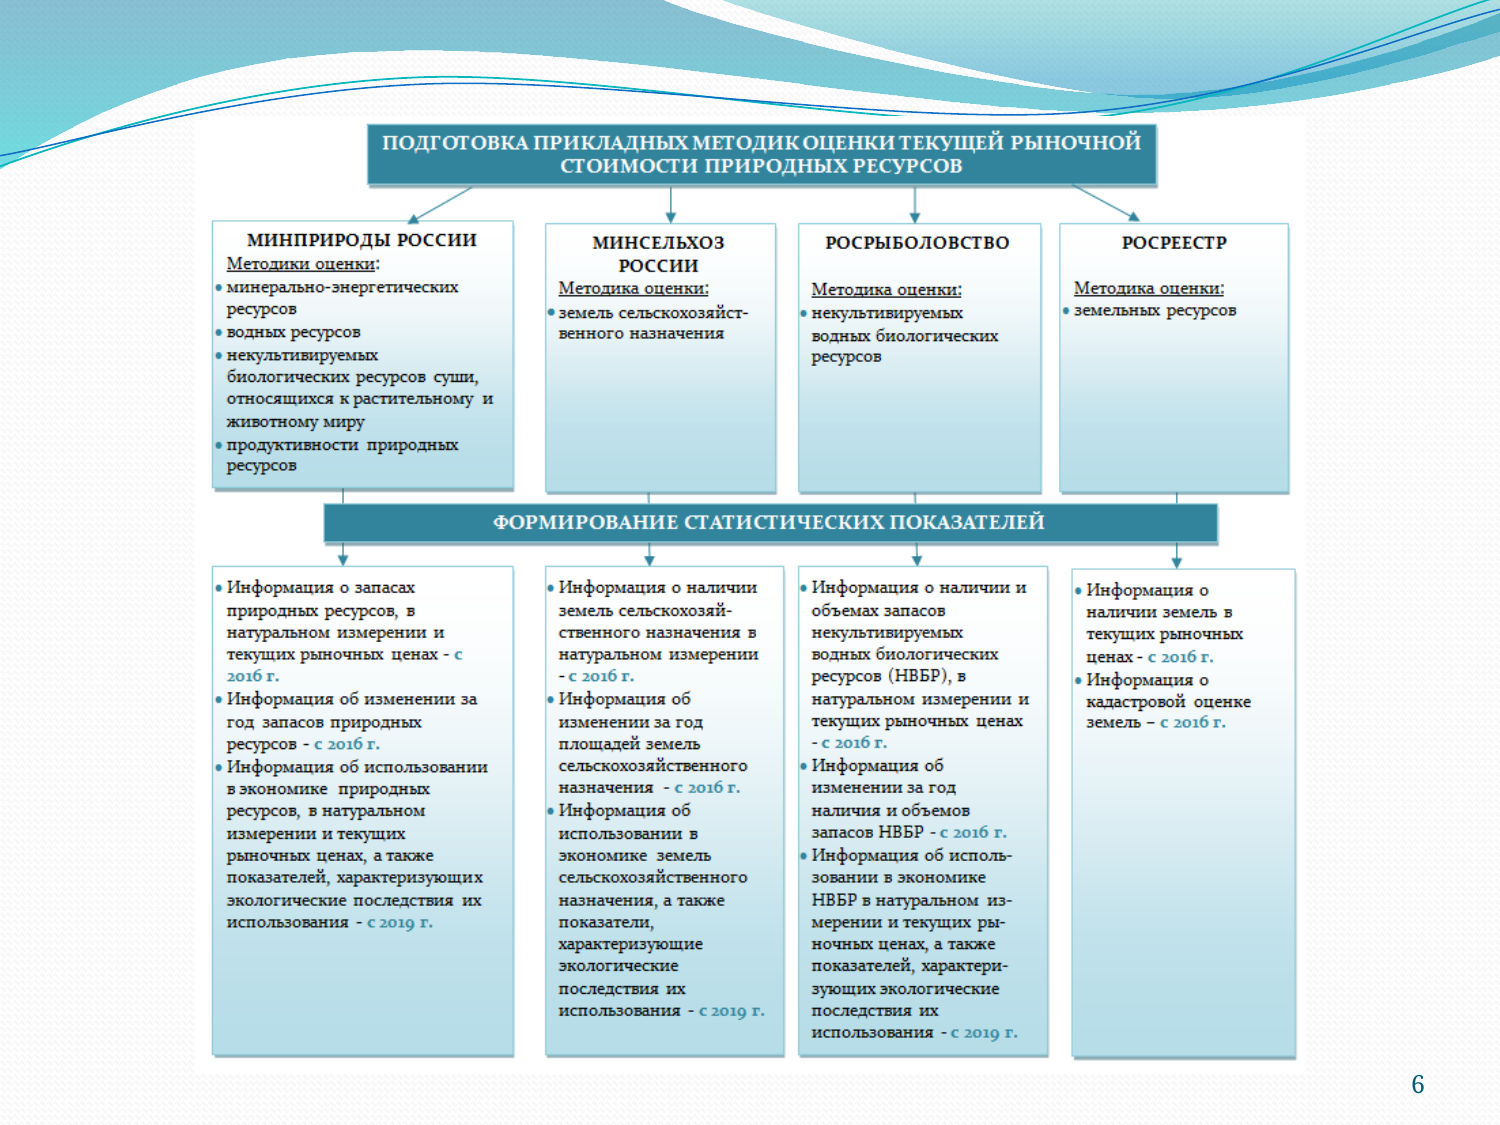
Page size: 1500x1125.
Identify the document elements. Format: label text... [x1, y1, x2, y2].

slide_number 6 [1299, 1042, 1425, 1103]
picture [194, 116, 1306, 1074]
